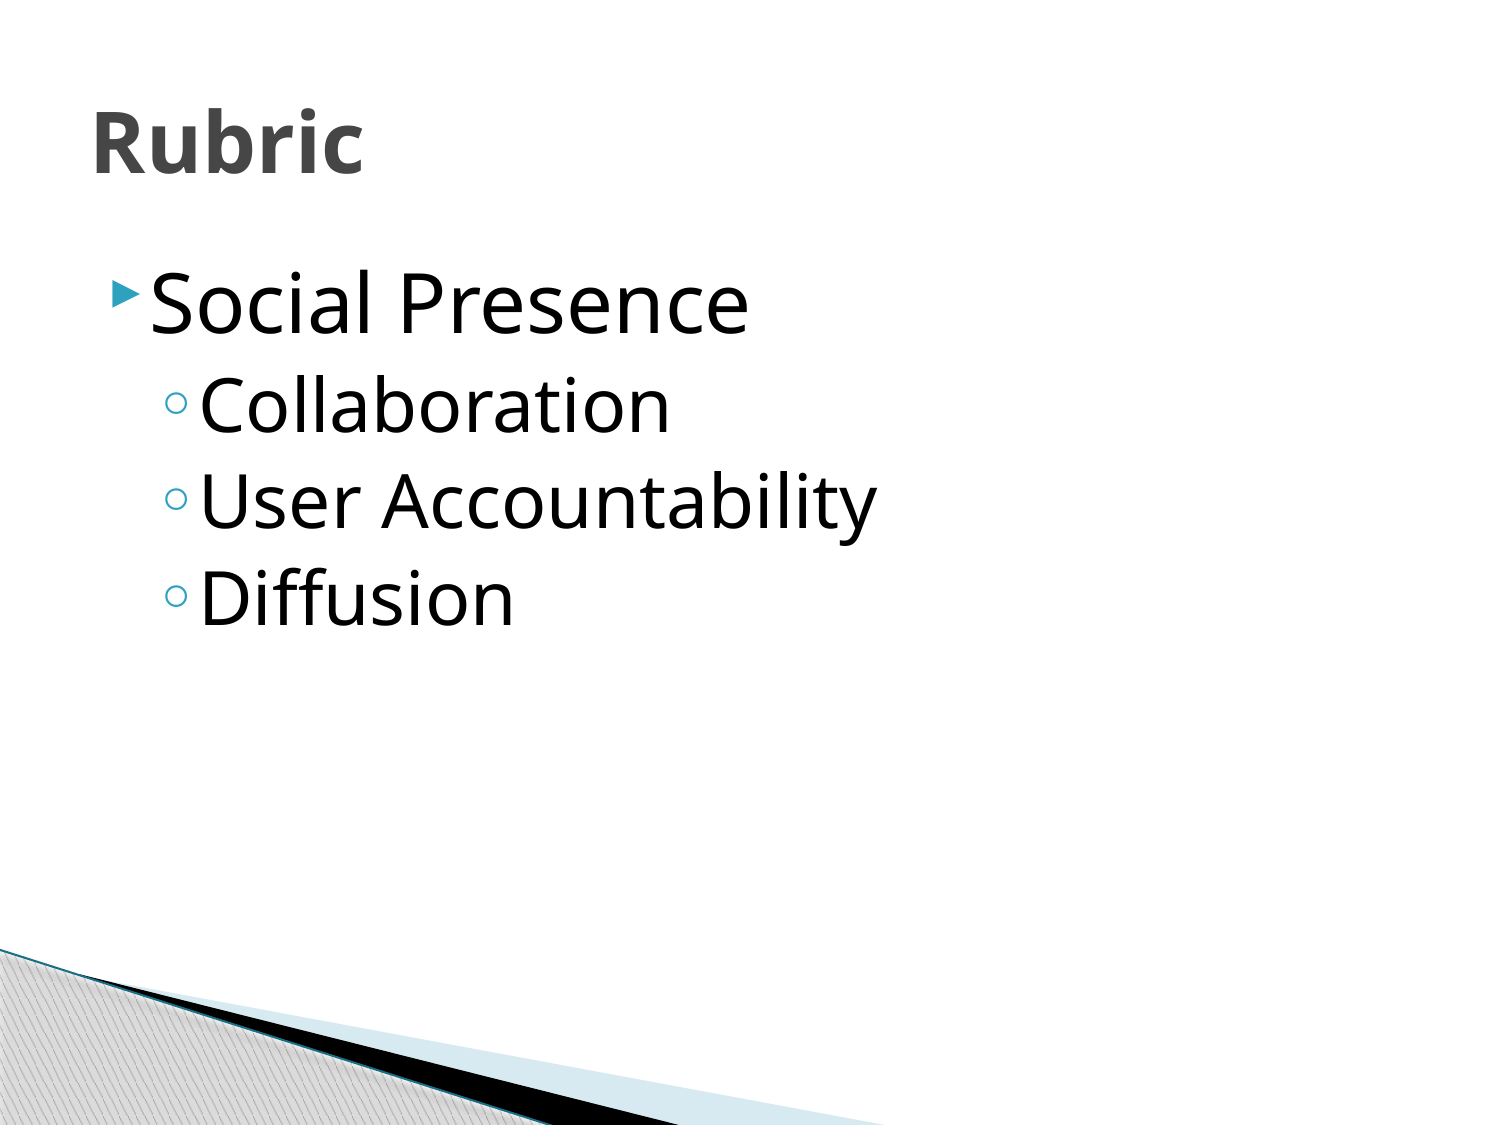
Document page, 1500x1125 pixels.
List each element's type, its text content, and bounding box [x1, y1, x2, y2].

list Social Presence Collaboration User Accountability Diffusion [75, 243, 1425, 986]
title Rubric [75, 45, 1425, 233]
